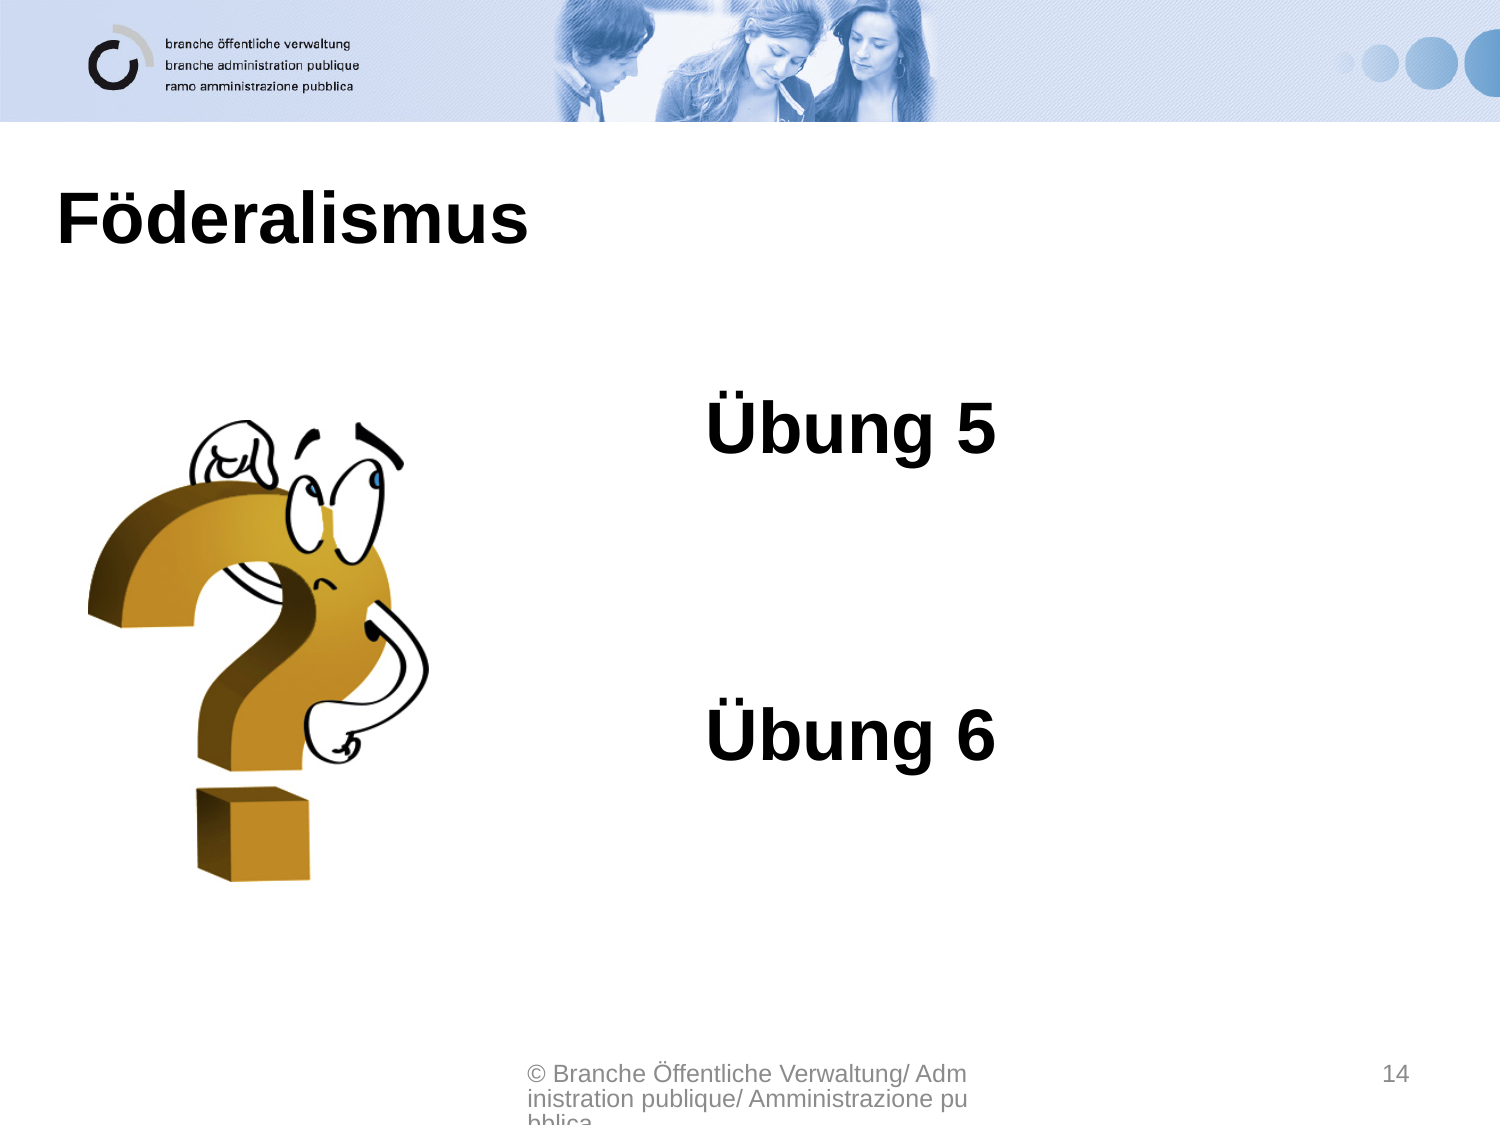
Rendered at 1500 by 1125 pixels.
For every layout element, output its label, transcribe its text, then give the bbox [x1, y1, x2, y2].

title Föderalismus [41, 160, 869, 268]
footer © Branche Öffentliche Verwaltung/ Administration publique/ Amministrazione pubblica [512, 1042, 988, 1103]
text_box Übung 6 [690, 680, 1105, 783]
picture [88, 420, 430, 882]
slide_number 14 [1074, 1042, 1425, 1103]
picture [0, 0, 1500, 122]
text_box Übung 5 [690, 373, 1152, 476]
